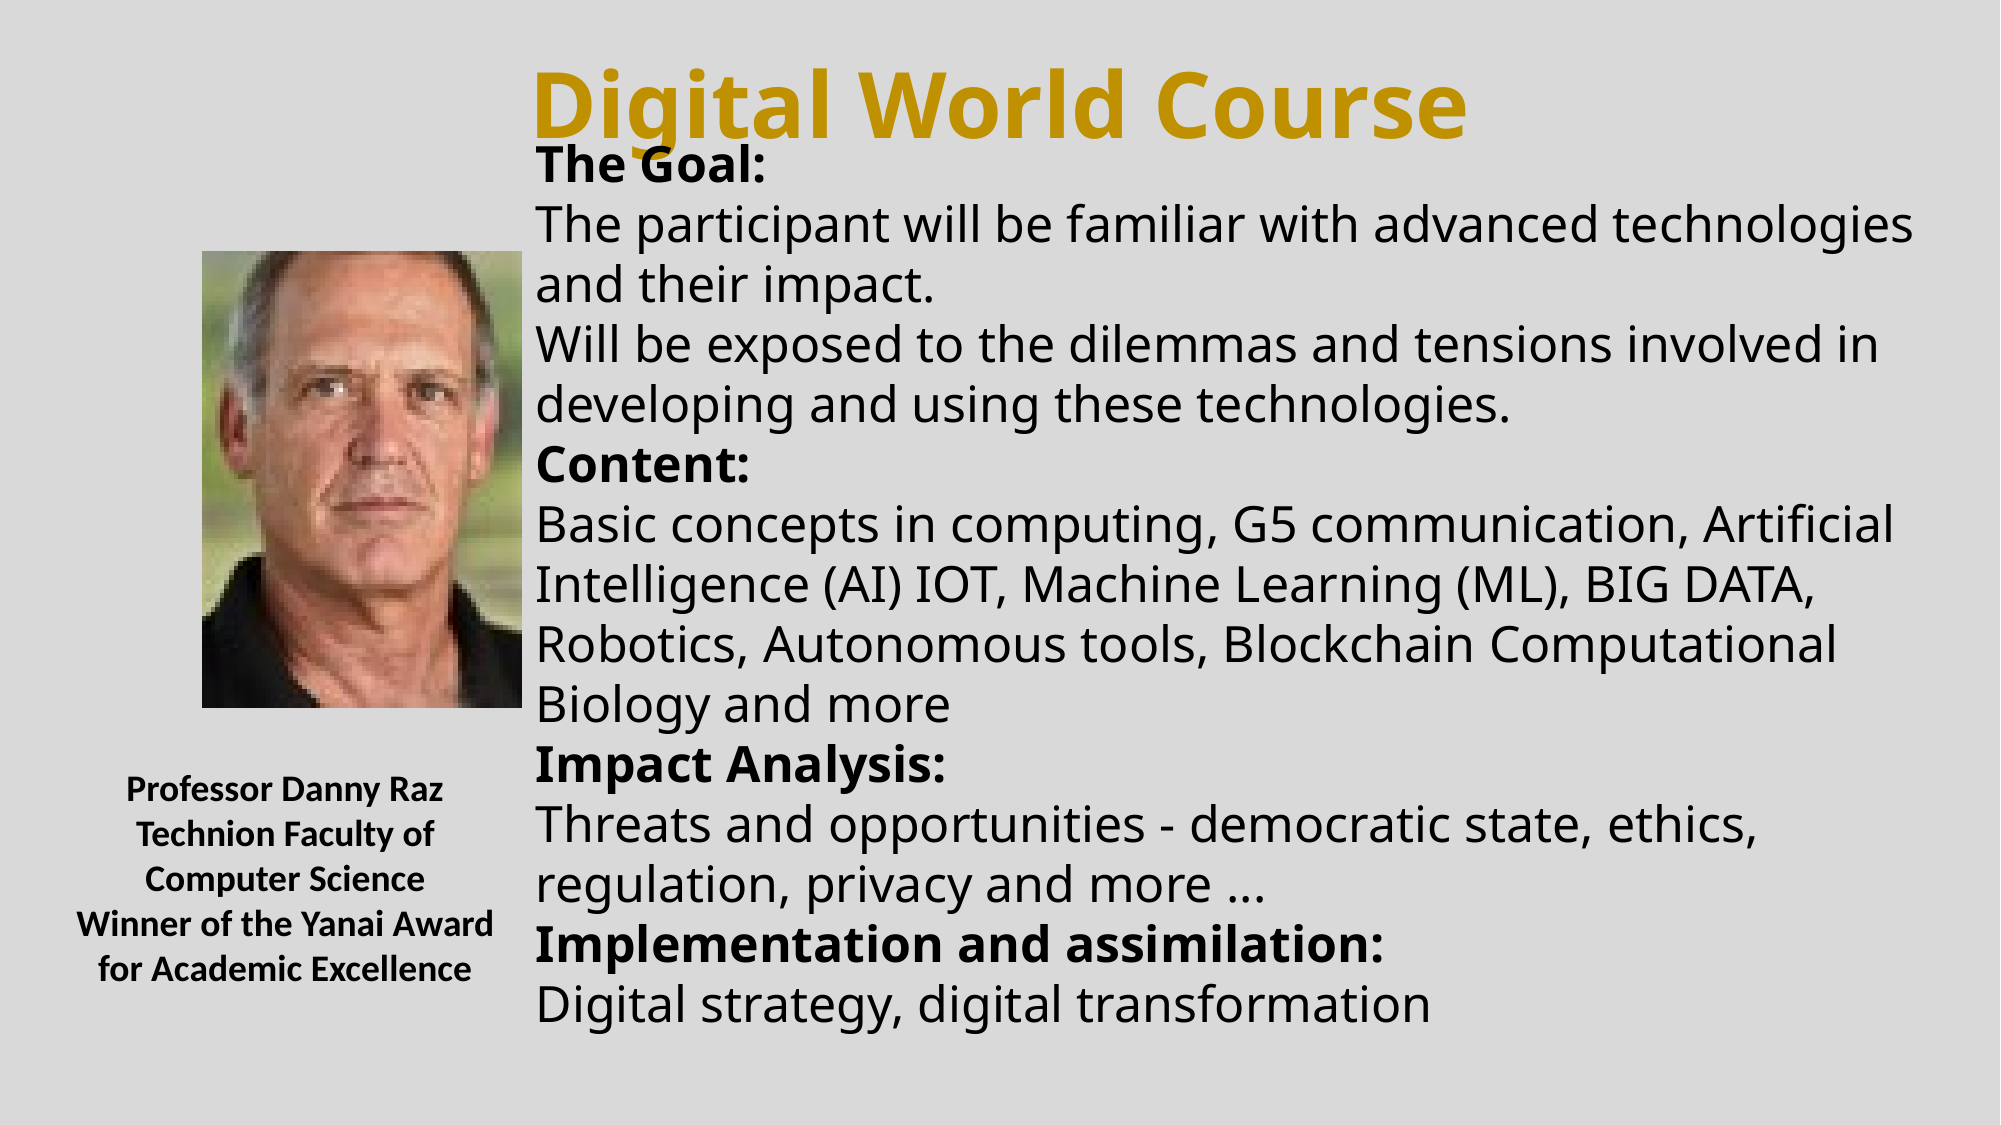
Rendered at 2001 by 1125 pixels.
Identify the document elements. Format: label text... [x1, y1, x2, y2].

text_box Professor Danny Raz Technion Faculty of Computer Science Winner of the Yanai Award for Academic Excellence [49, 756, 522, 997]
text_box The Goal: The participant will be familiar with advanced technologies and their impact. Will be exposed to the dilemmas and tensions involved in developing and using these technologies. Content: Basic concepts in computing, G5 communication, Artificial Intelligence (AI) IOT, Machine Learning (ML), BIG DATA, Robotics, Autonomous tools, Blockchain Computational Biology and more Impact Analysis: Threats and opportunities - democratic state, ethics, regulation, privacy and more ... Implementation and assimilation: Digital strategy, digital transformation [521, 125, 1964, 1040]
title Digital World Course [0, 0, 2000, 218]
picture [201, 251, 522, 708]
